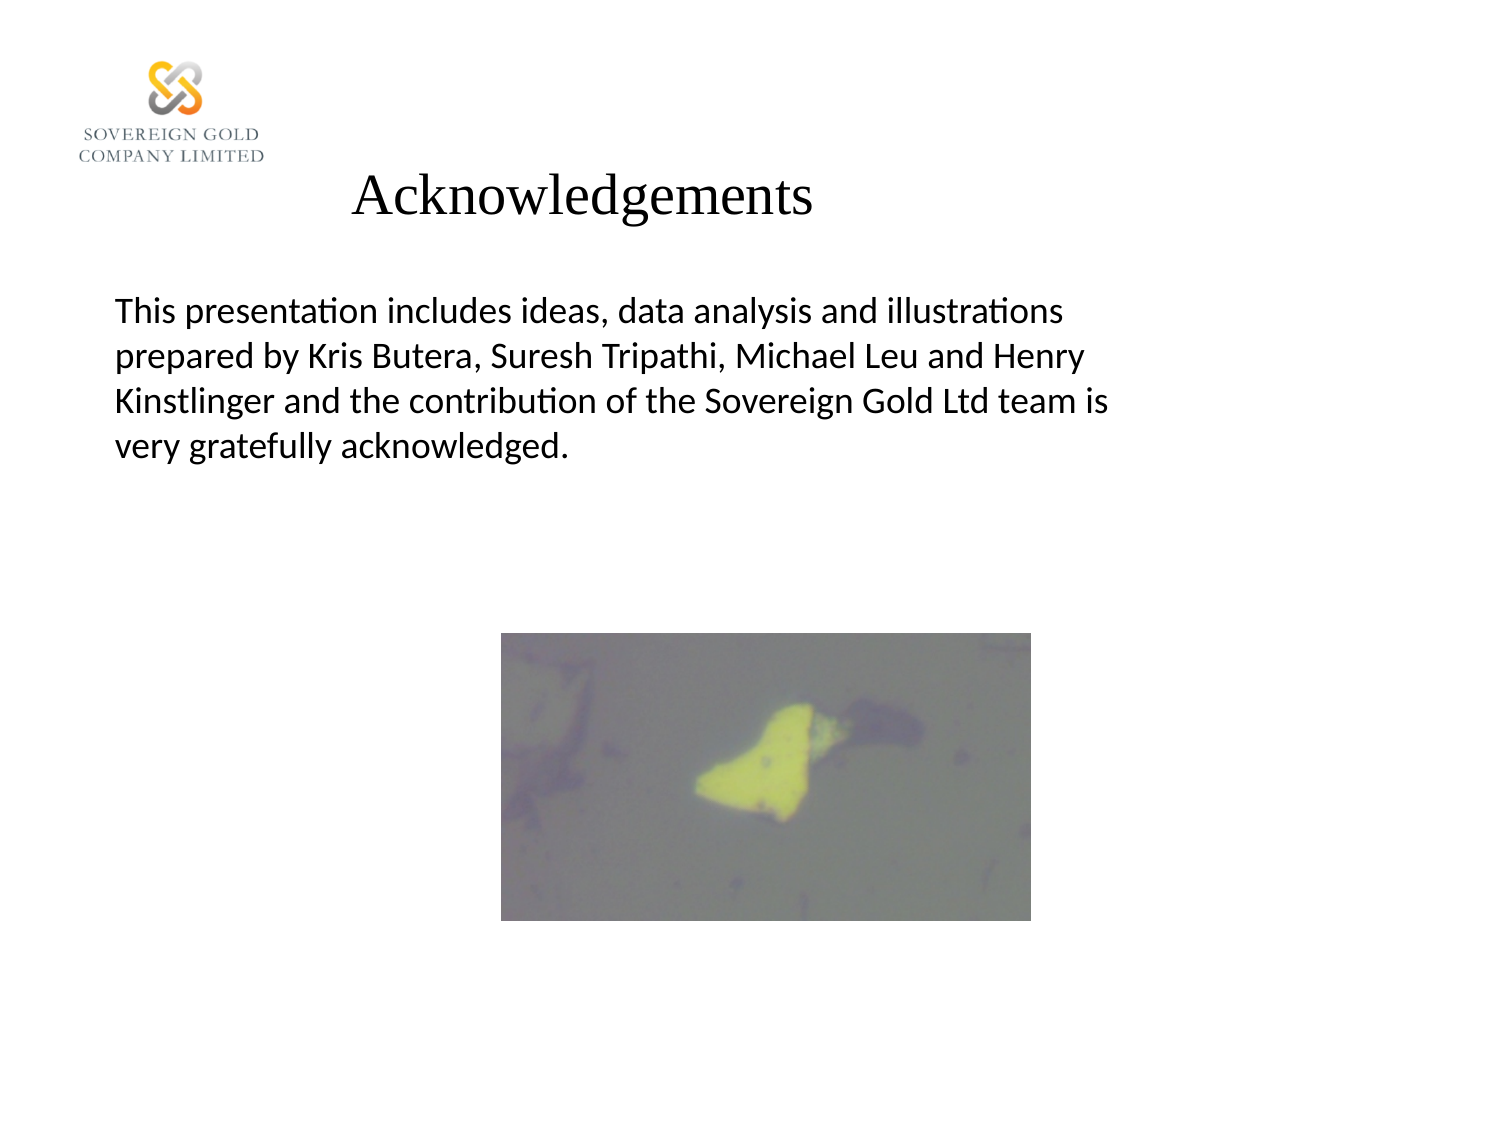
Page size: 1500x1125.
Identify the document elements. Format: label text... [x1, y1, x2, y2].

picture [501, 633, 1031, 921]
text_box This presentation includes ideas, data analysis and illustrations prepared by Kris Butera, Suresh Tripathi, Michael Leu and Henry Kinstlinger and the contribution of the Sovereign Gold Ltd team is very gratefully acknowledged. [100, 278, 1187, 474]
text_box Acknowledgements [336, 149, 1211, 234]
picture [64, 54, 269, 176]
